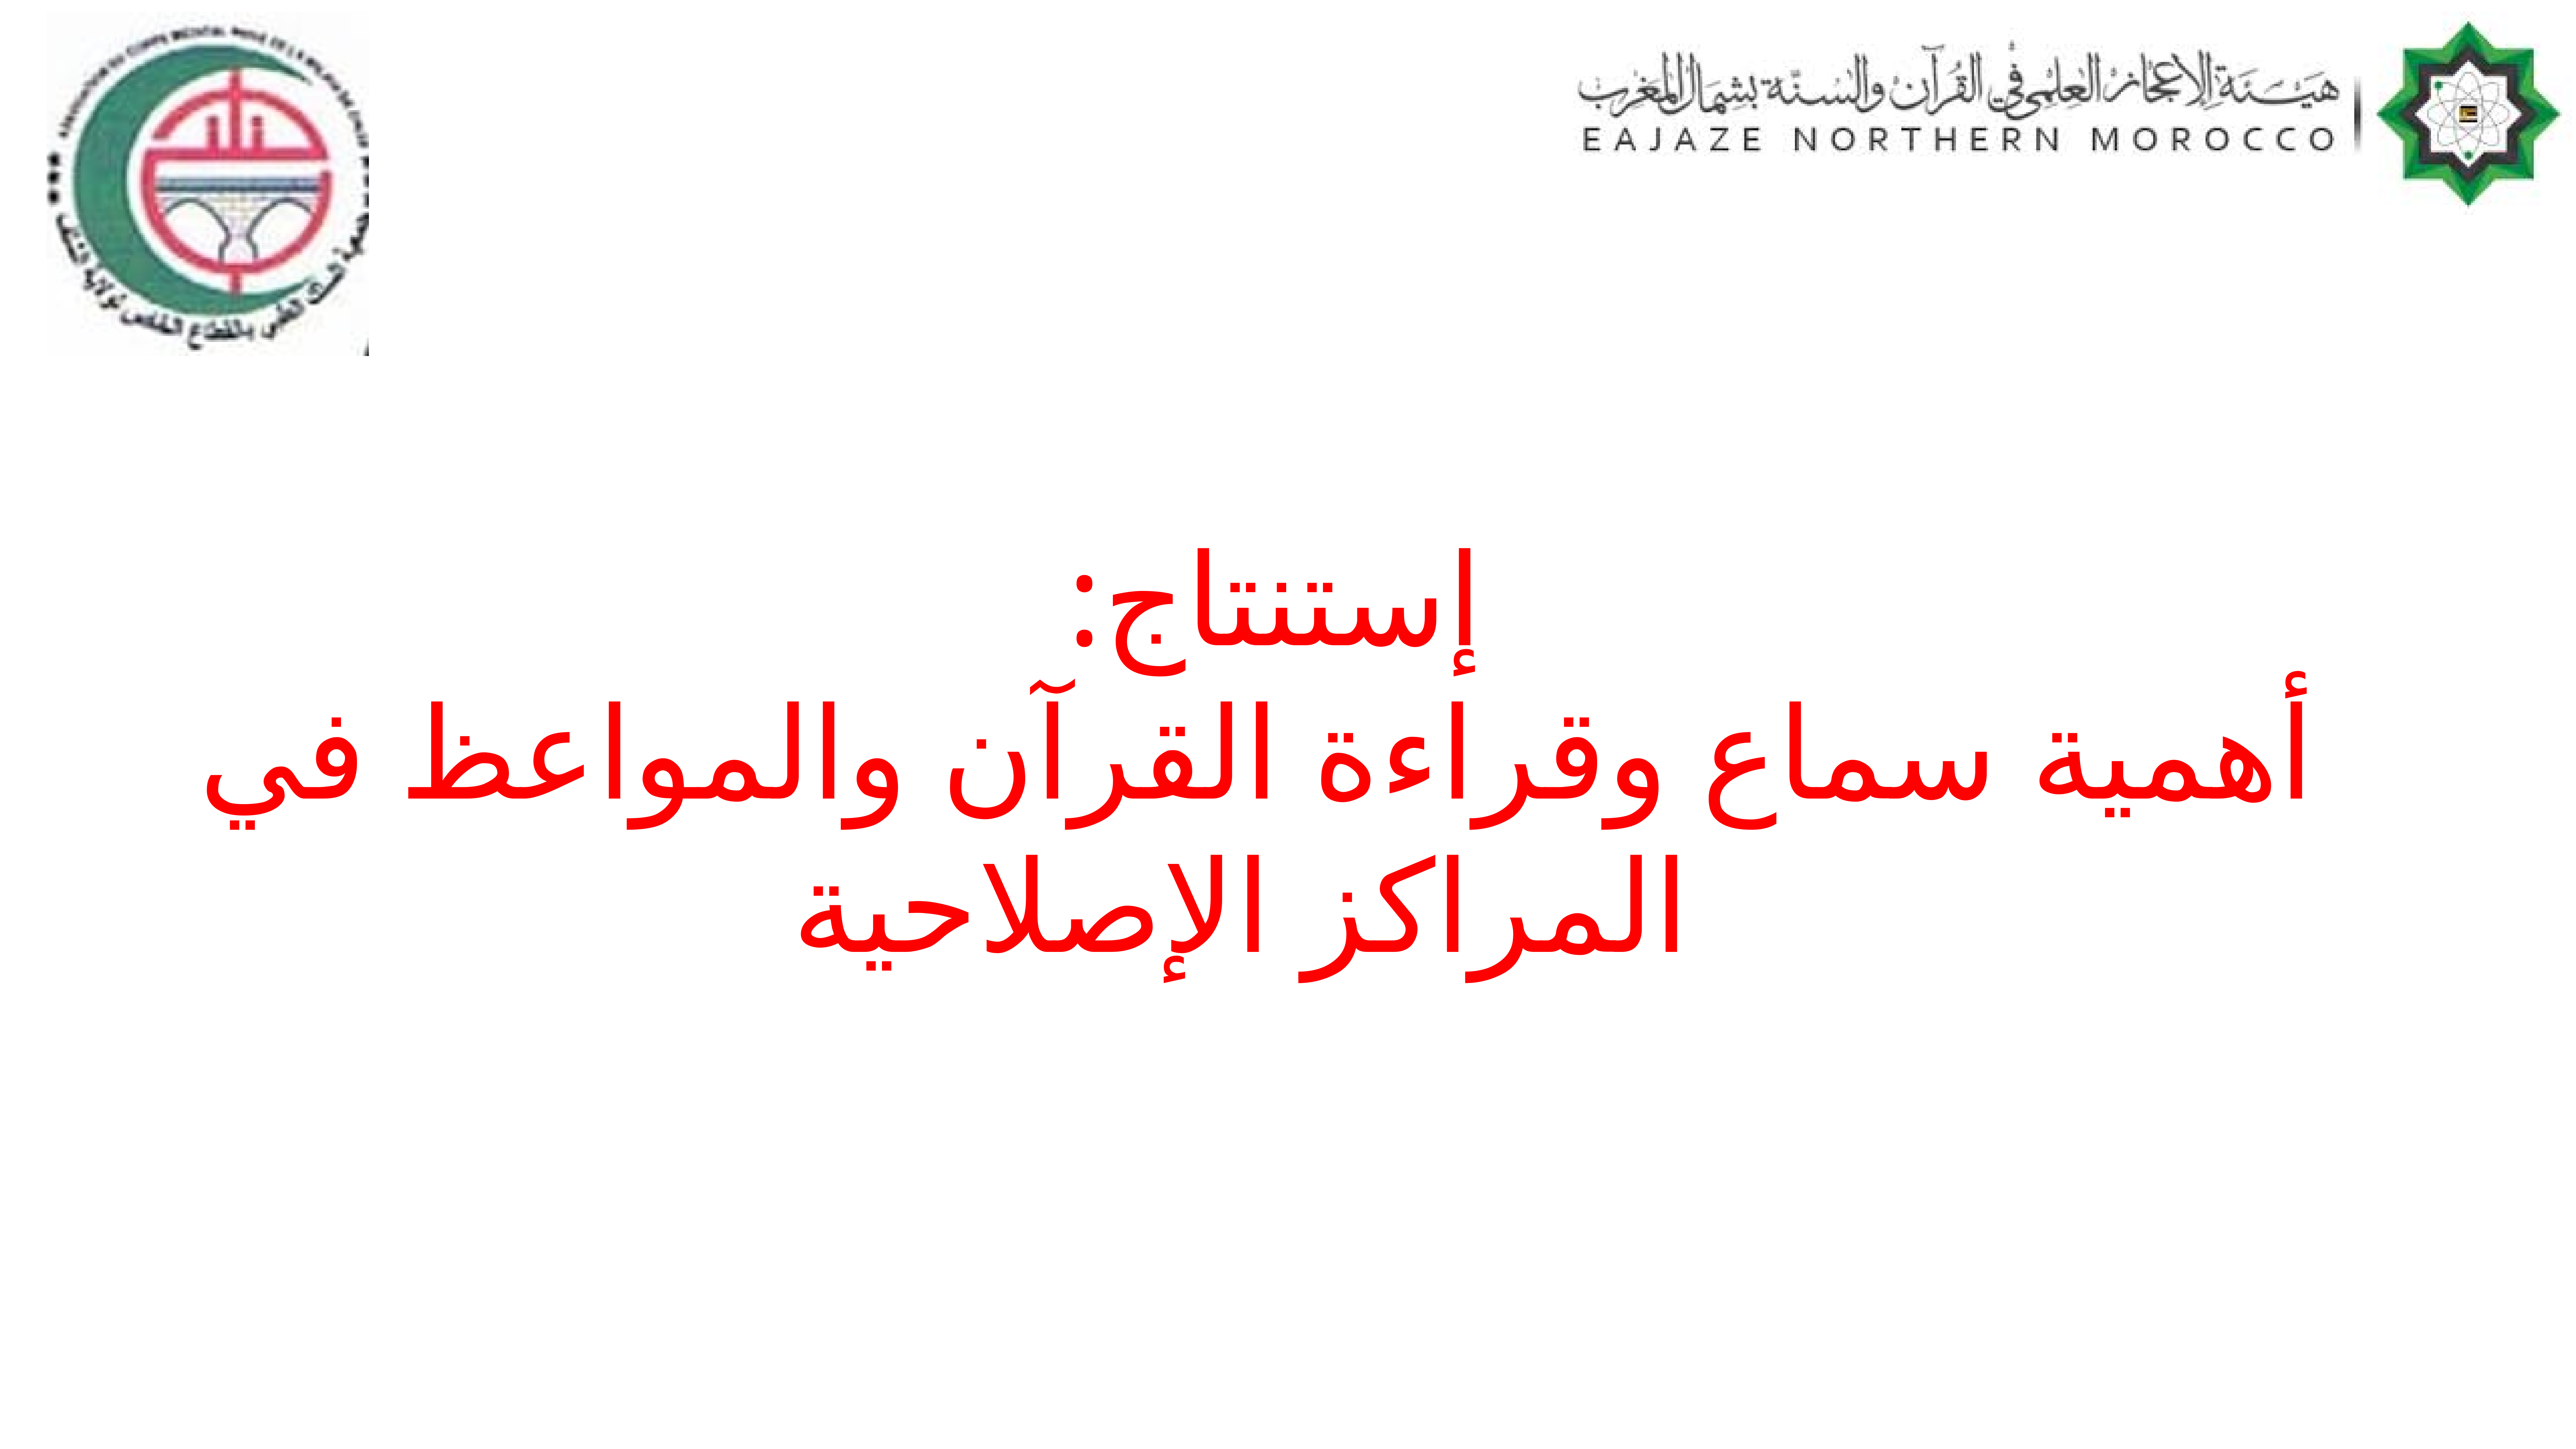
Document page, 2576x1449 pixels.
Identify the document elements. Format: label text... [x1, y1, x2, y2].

picture [47, 11, 369, 356]
picture [1574, 11, 2576, 215]
title إستنتاج: أهمية سماع وقراءة القرآن والمواعظ في المراكز الإصلاحية [147, 444, 2369, 1051]
